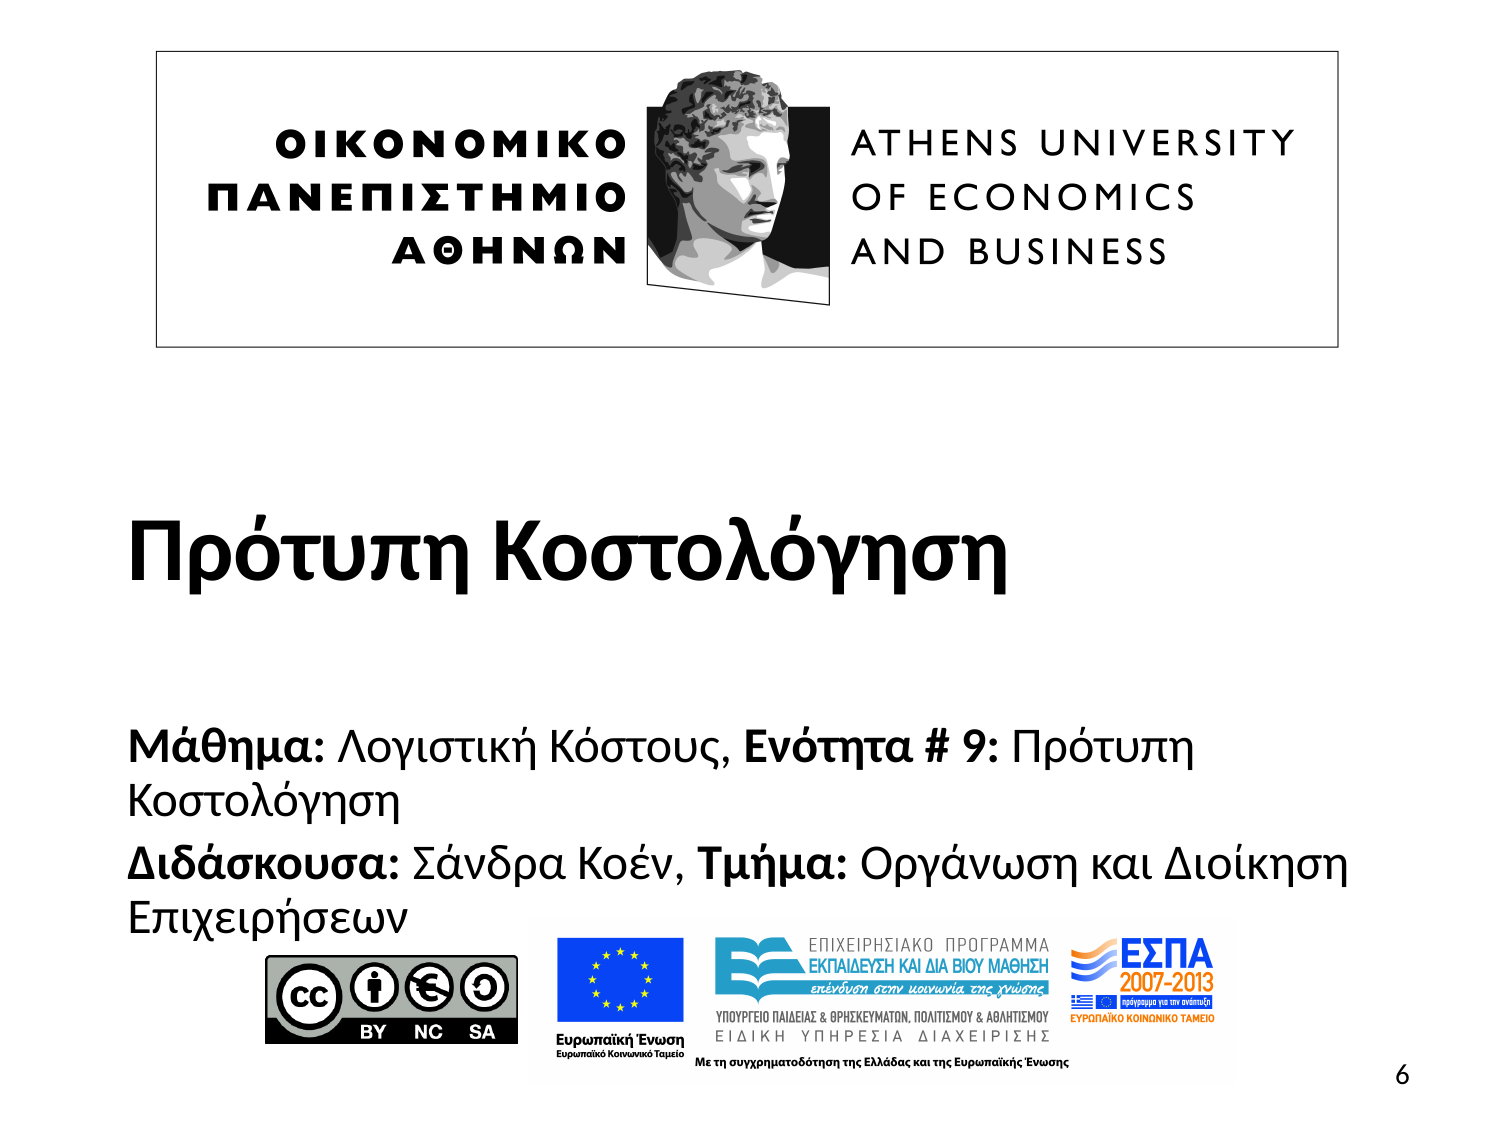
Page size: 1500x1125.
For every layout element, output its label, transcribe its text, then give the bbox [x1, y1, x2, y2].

picture [265, 955, 518, 1044]
list Μάθημα: Λογιστική Κόστους, Ενότητα # 9: Πρότυπη Κοστολόγηση Διδάσκουσα: Σάνδρα Κοέν, Τμήμα: Οργάνωση και Διοίκηση Επιχειρήσεων [112, 706, 1388, 953]
picture [528, 916, 1237, 1086]
slide_number 6 [1074, 1042, 1425, 1103]
picture [147, 42, 1347, 356]
title Πρότυπη Κοστολόγηση [112, 481, 1388, 706]
